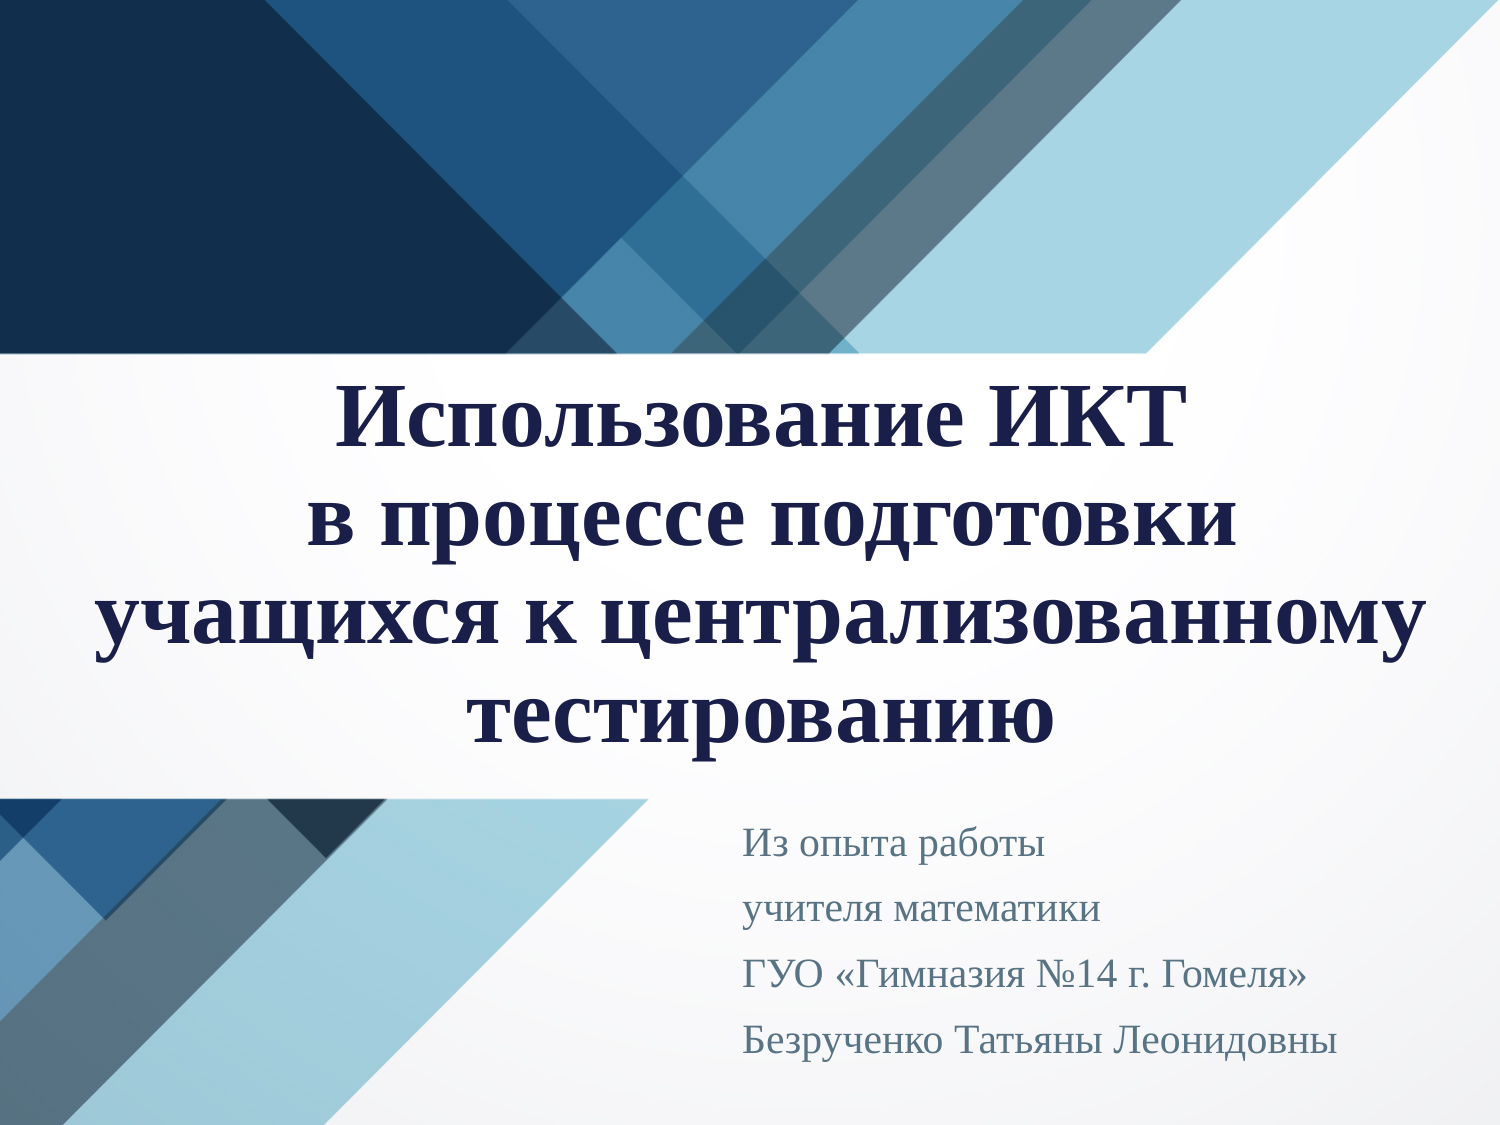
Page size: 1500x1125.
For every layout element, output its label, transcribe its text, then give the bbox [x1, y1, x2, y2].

title Использование ИКТ в процессе подготовки учащихся к централизованному тестированию [70, 378, 1453, 771]
picture [0, 0, 1500, 1125]
subtitle Из опыта работы учителя математики ГУО «Гимназия №14 г. Гомеля» Безрученко Татьяны Леонидовны [727, 812, 1453, 1114]
